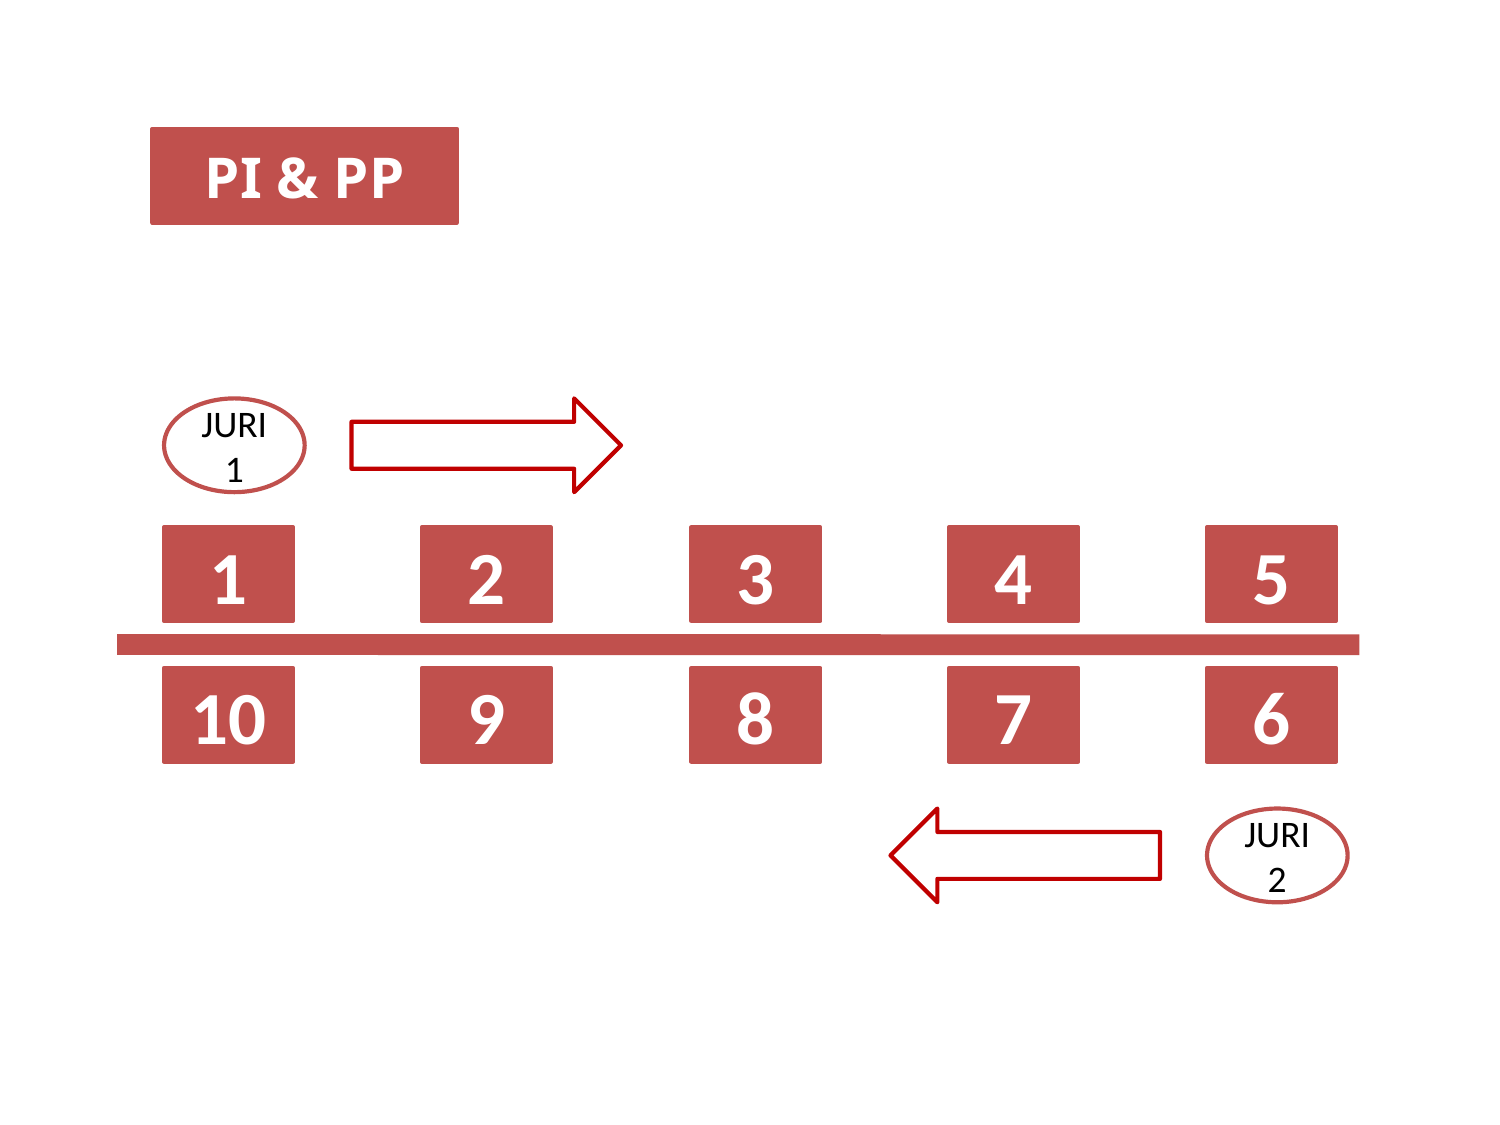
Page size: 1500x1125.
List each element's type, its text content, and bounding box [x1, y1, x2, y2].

text_box 7 [947, 666, 1080, 764]
text_box 5 [1205, 525, 1338, 623]
text_box JURI 1 [161, 396, 307, 495]
text_box [888, 806, 1163, 905]
text_box [349, 396, 624, 495]
text_box 4 [947, 525, 1080, 623]
text_box 3 [689, 525, 822, 623]
text_box 1 [162, 525, 295, 623]
text_box 10 [162, 666, 295, 764]
text_box JURI 2 [1204, 806, 1350, 905]
text_box 6 [1205, 666, 1338, 764]
text_box 9 [420, 666, 553, 764]
text_box 2 [420, 525, 553, 623]
text_box 8 [689, 666, 822, 764]
title PI & PP [150, 127, 459, 225]
